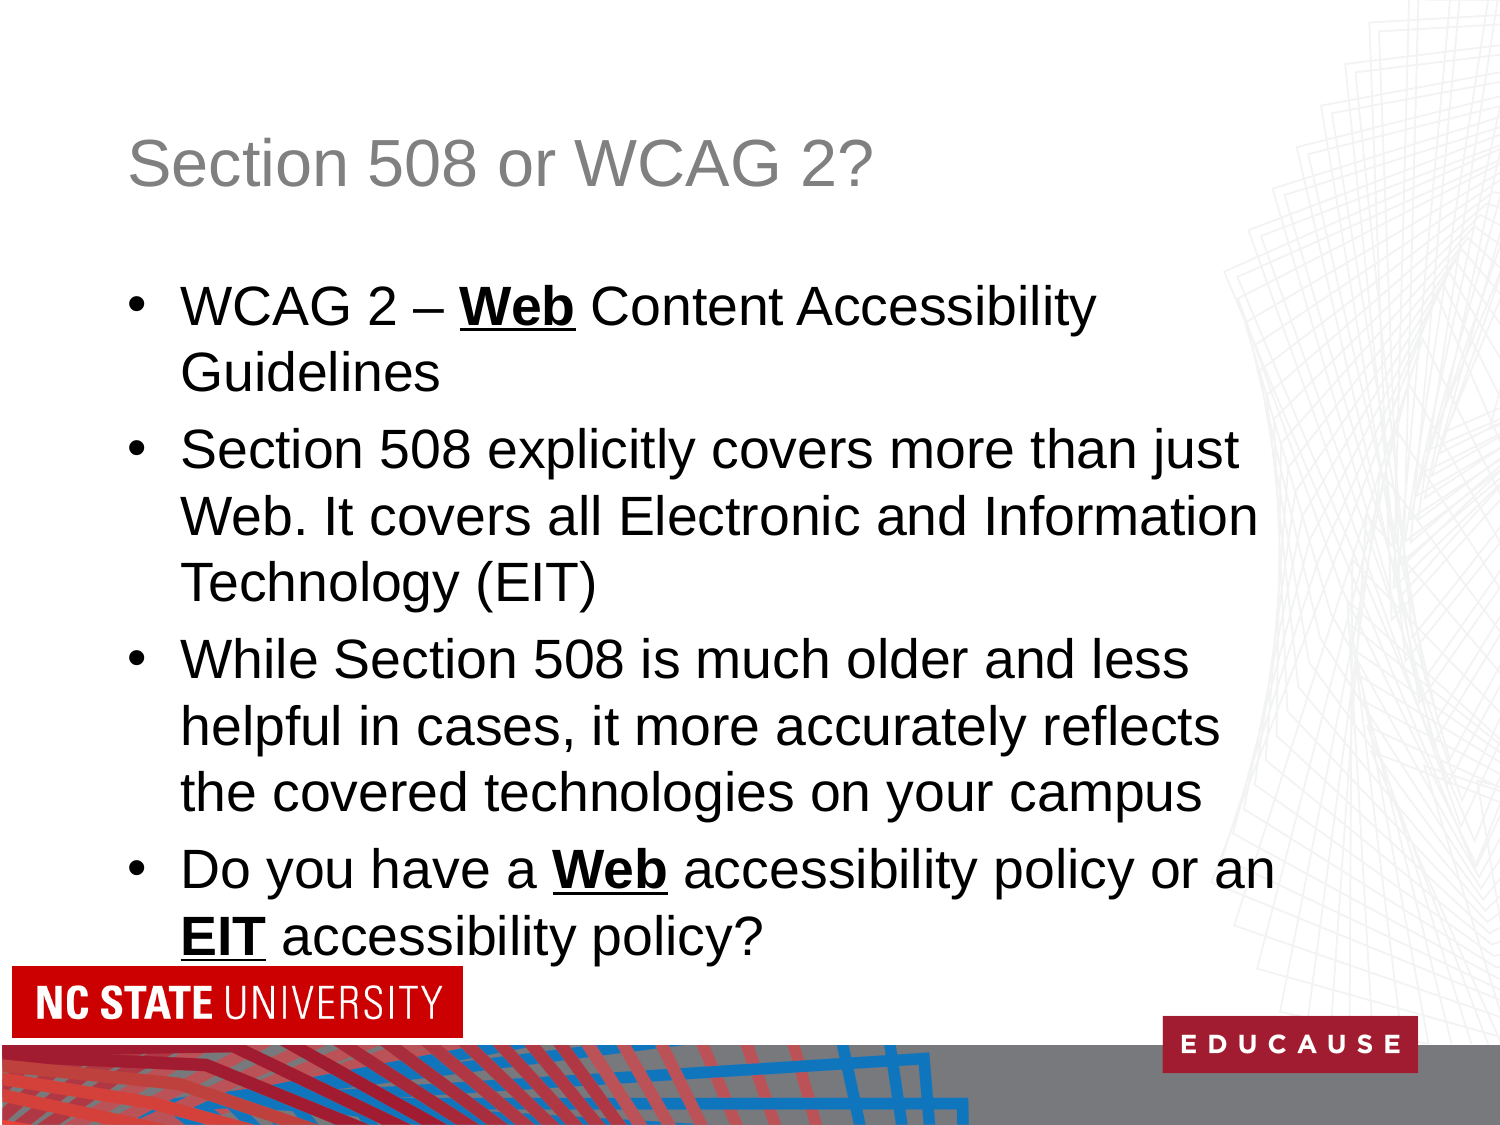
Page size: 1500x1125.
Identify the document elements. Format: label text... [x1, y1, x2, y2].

picture [0, 0, 1500, 1125]
list WCAG 2 – Web Content Accessibility Guidelines Section 508 explicitly covers more than just Web. It covers all Electronic and Information Technology (EIT) While Section 508 is much older and less helpful in cases, it more accurately reflects the covered technologies on your campus Do you have a Web accessibility policy or an EIT accessibility policy? [112, 262, 1325, 975]
title Section 508 or WCAG 2? [112, 112, 1325, 233]
